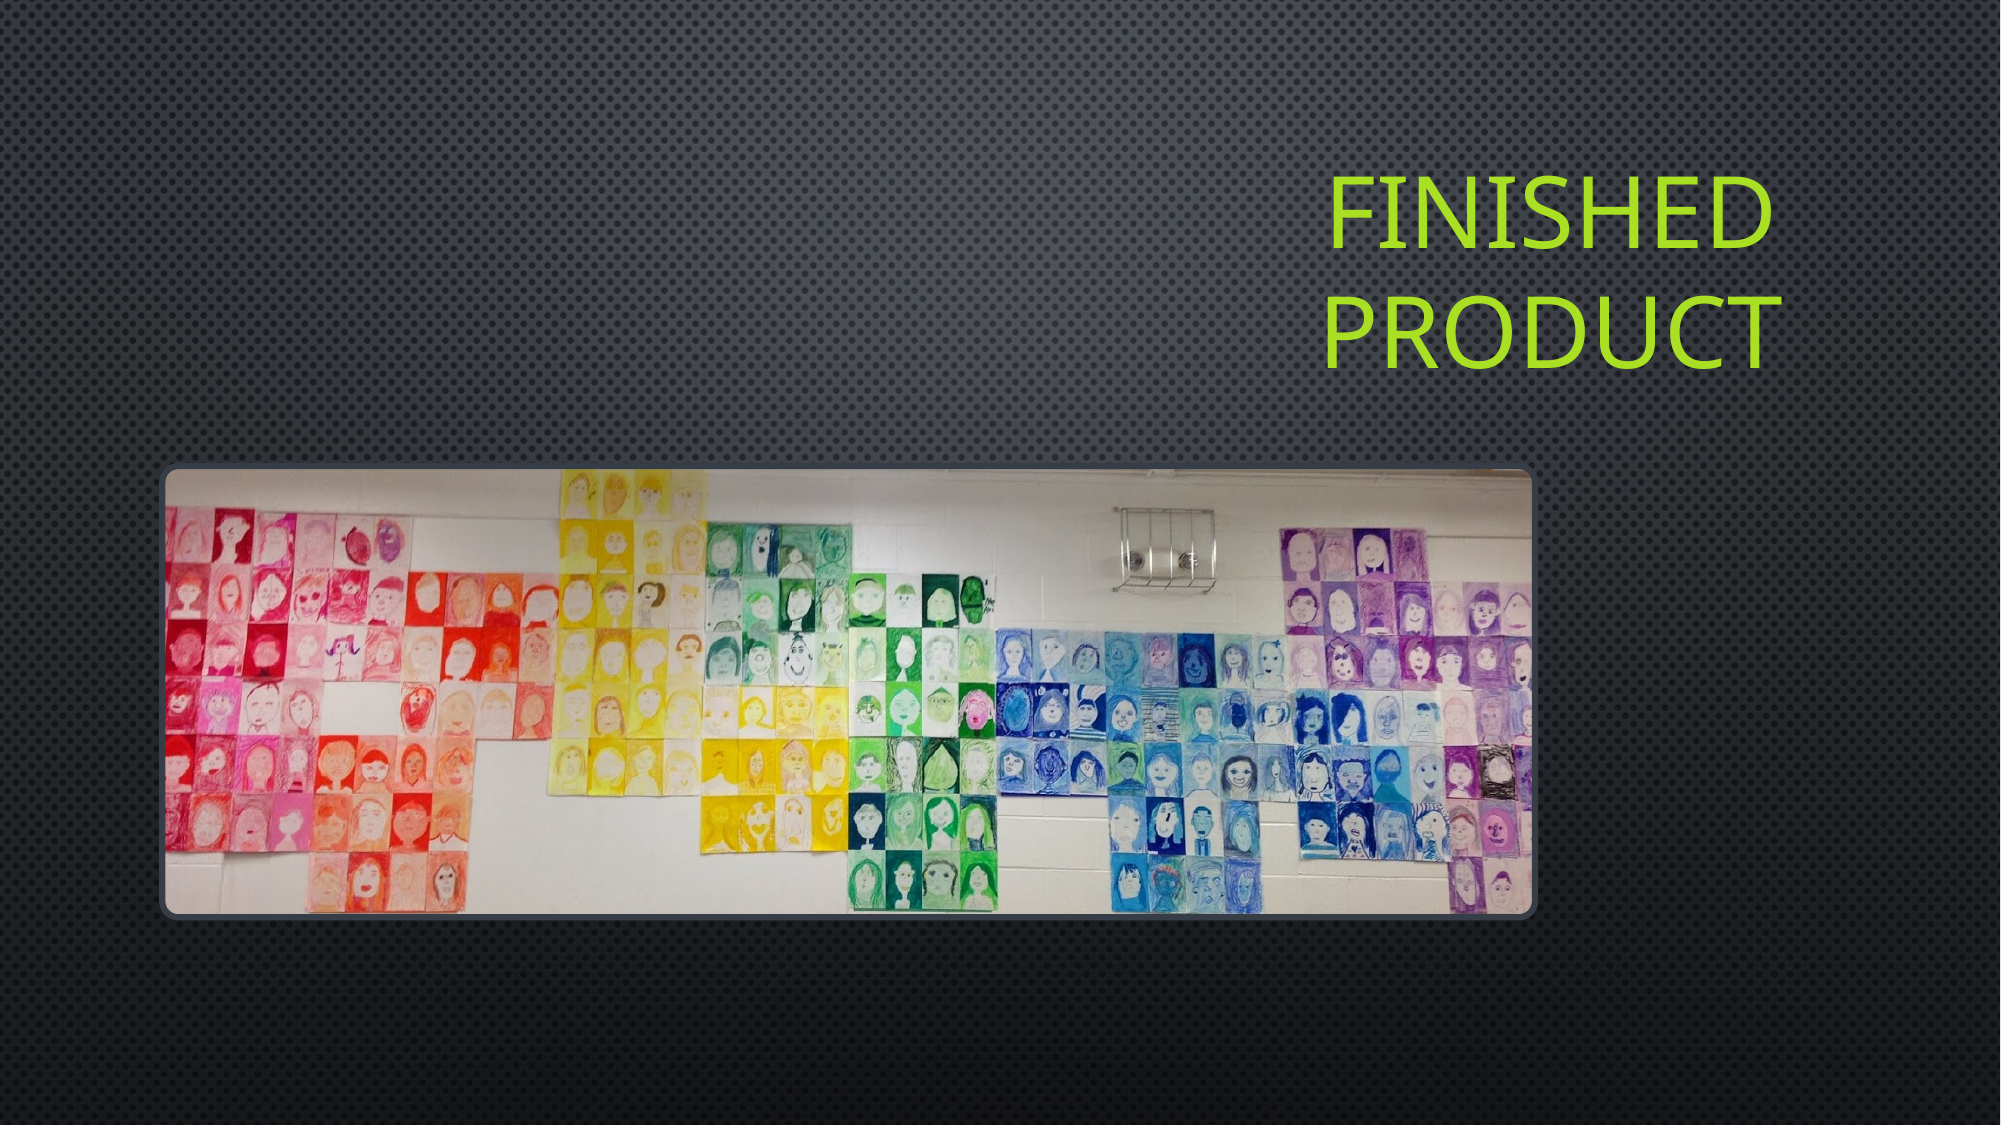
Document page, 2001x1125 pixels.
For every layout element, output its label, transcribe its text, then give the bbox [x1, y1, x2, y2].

text_box FINISHED PRODUCT [1274, 0, 1828, 396]
picture [162, 465, 1536, 918]
